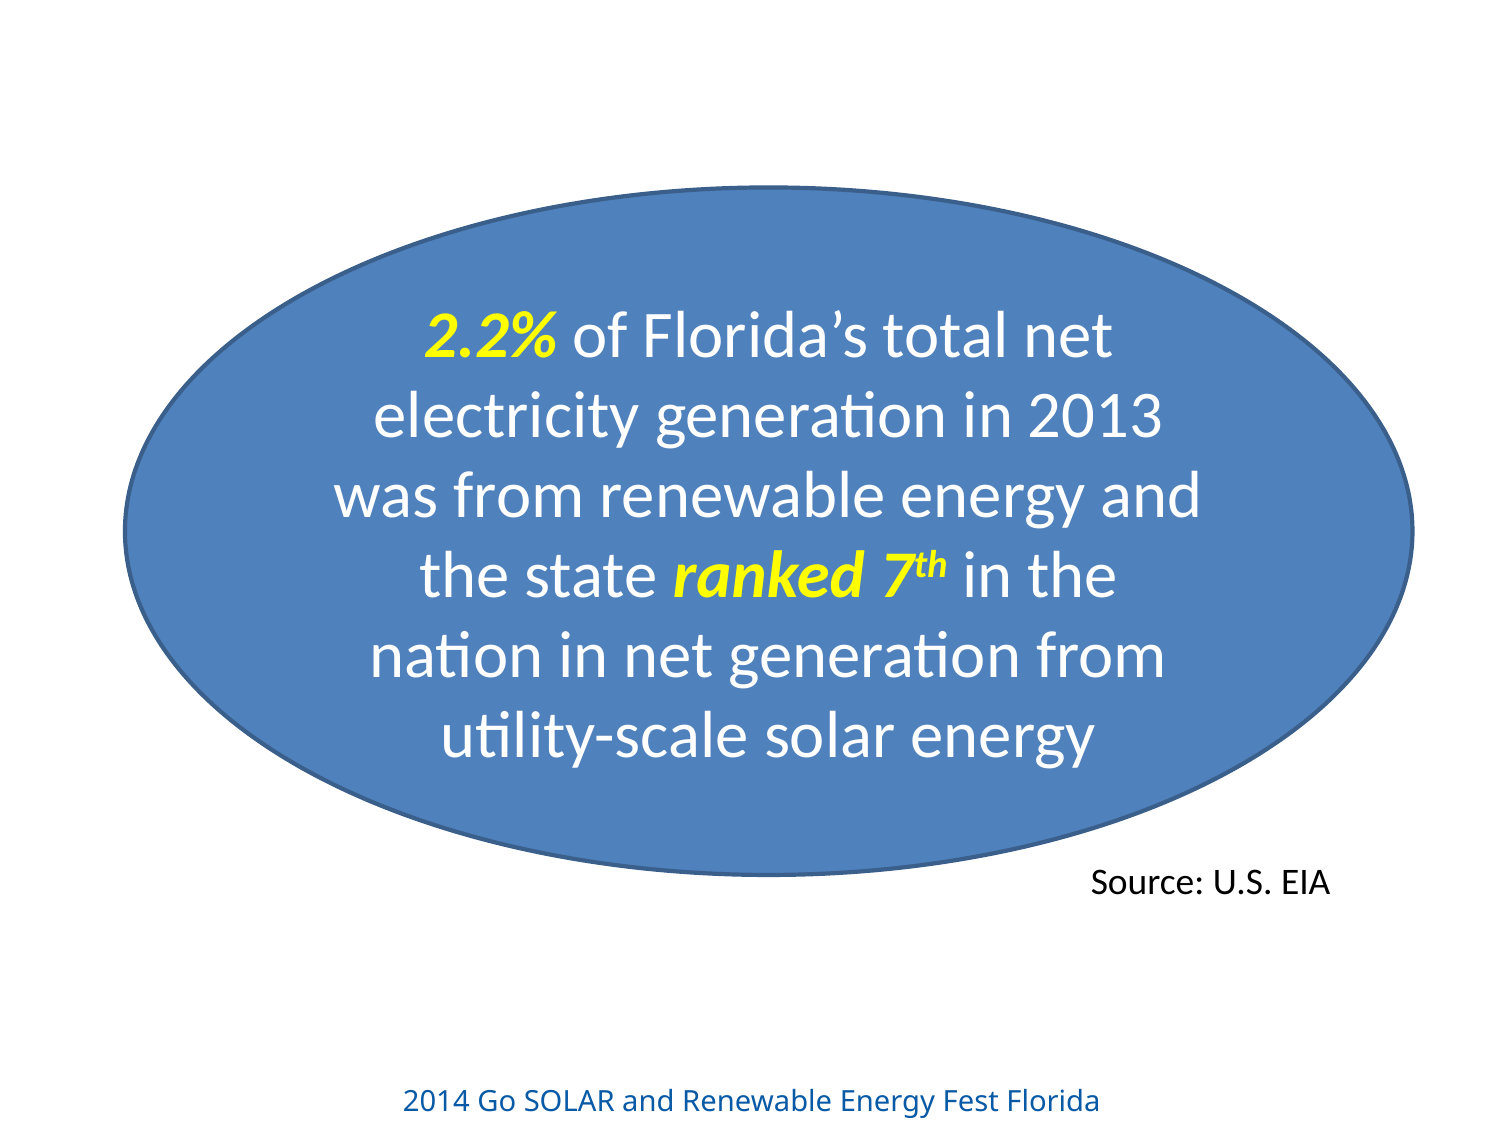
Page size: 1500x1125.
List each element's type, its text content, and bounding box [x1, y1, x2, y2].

text_box Source: U.S. EIA [1076, 849, 1346, 910]
text_box 2.2% of Florida’s total net electricity generation in 2013 was from renewable energy and the state ranked 7th in the nation in net generation from utility-scale solar energy [122, 185, 1415, 878]
